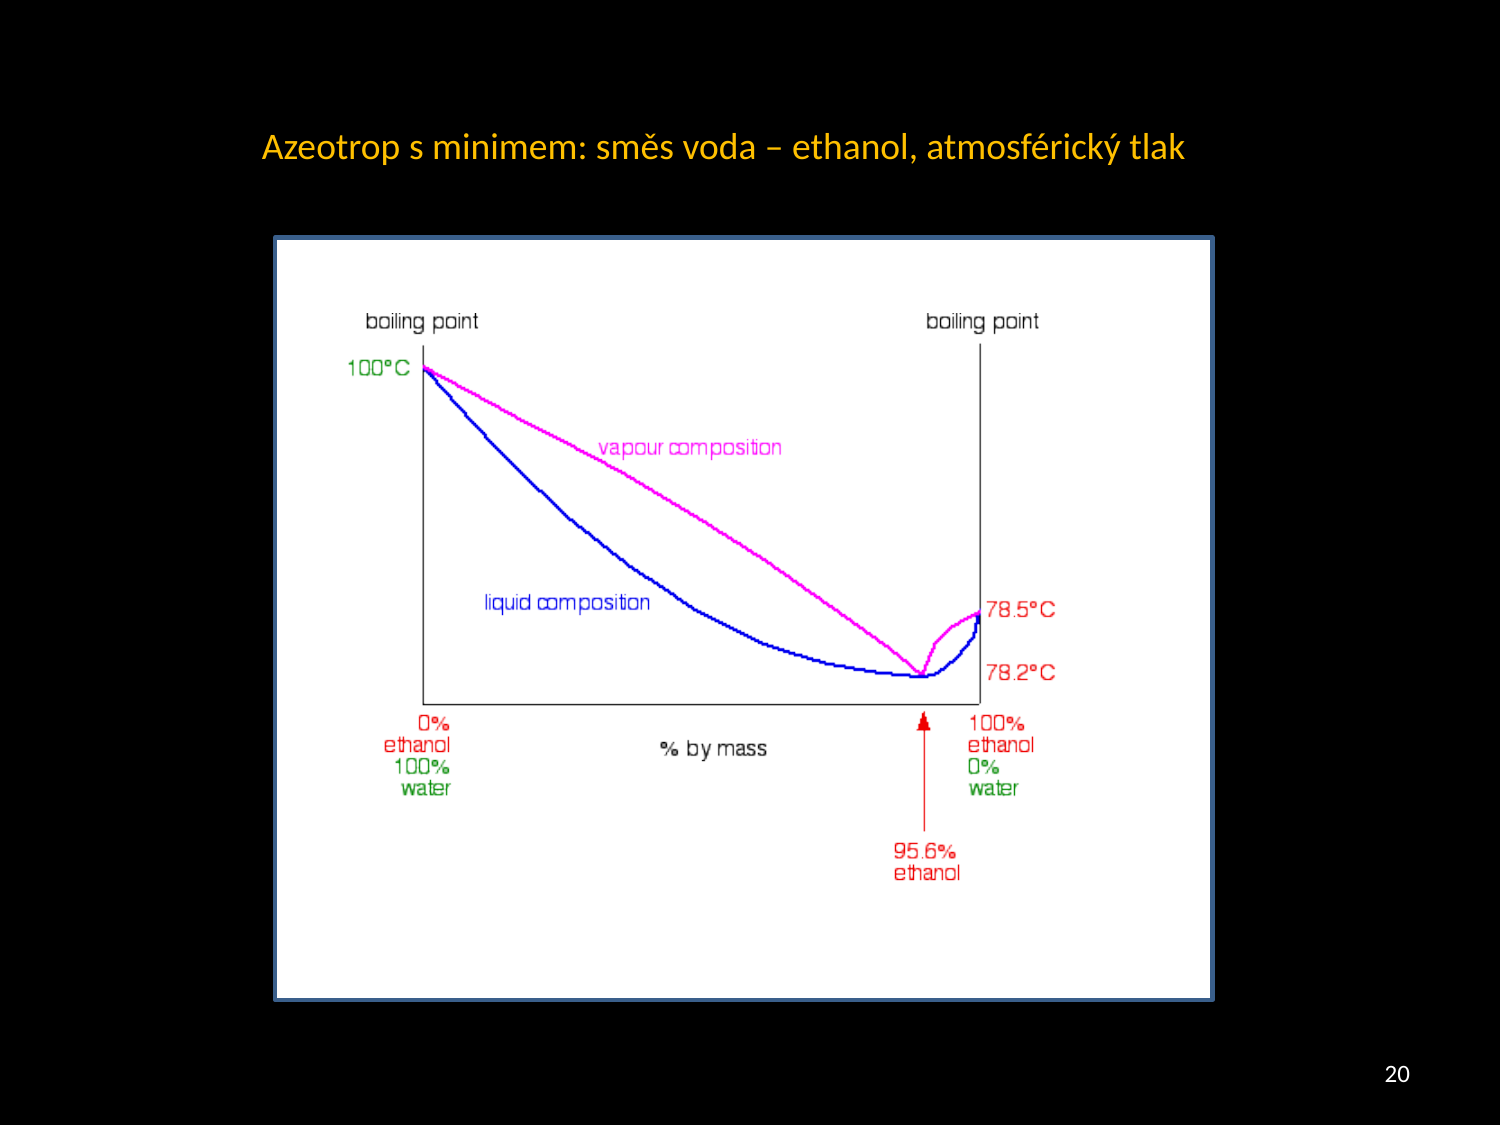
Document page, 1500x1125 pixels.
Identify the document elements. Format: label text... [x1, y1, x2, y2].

text_box [273, 235, 1215, 1002]
picture [347, 313, 1059, 888]
slide_number 20 [1074, 1042, 1425, 1103]
text_box Azeotrop s minimem: směs voda – ethanol, atmosférický tlak [247, 114, 1202, 175]
